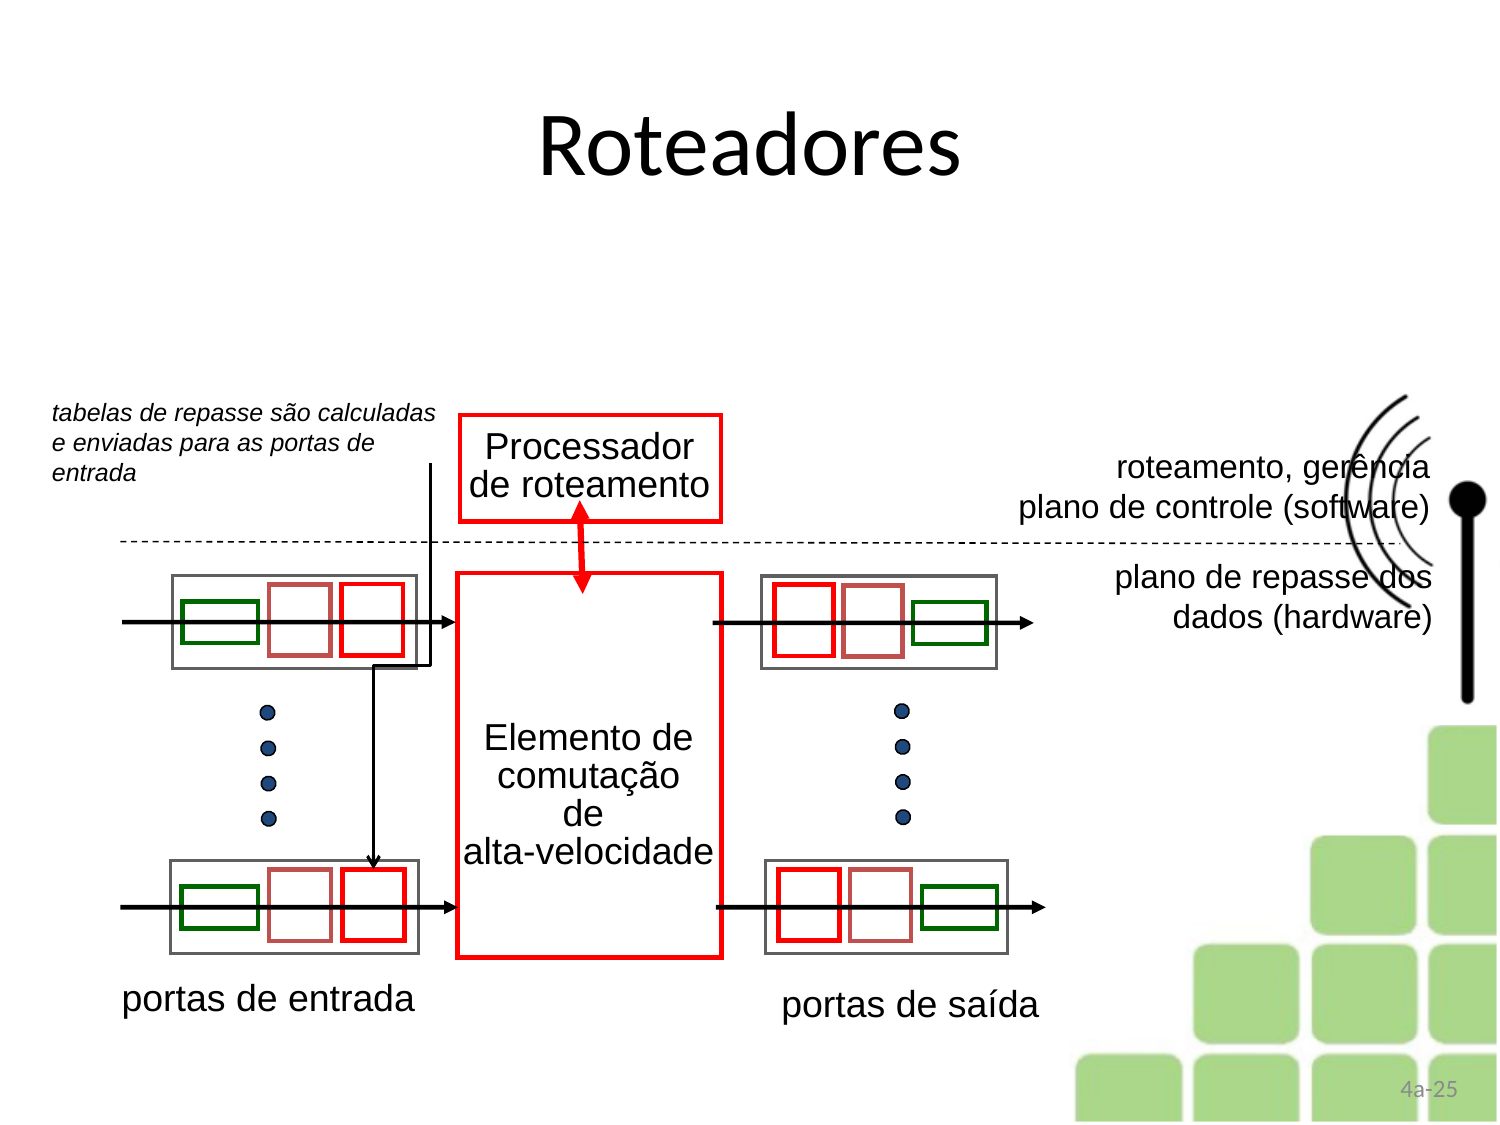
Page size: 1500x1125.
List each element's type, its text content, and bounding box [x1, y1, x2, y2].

slide_number 4a-25 [1339, 1050, 1474, 1125]
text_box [712, 575, 1035, 670]
text_box Processador de roteamento [452, 421, 727, 513]
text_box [223, 721, 314, 812]
title Roteadores [75, 45, 1425, 233]
text_box roteamento, gerência plano de controle (software) [959, 438, 1446, 533]
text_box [199, 637, 606, 696]
text_box [573, 500, 587, 540]
text_box tabelas de repasse são calculadas e enviadas para as portas de entrada [37, 388, 459, 494]
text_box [445, 572, 732, 958]
text_box portas de saída [766, 973, 1055, 1033]
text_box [715, 860, 1047, 954]
text_box portas de entrada [106, 966, 430, 1027]
text_box plano de repasse dos dados (hardware) [1088, 547, 1448, 643]
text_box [121, 574, 456, 669]
text_box [460, 513, 580, 522]
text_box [857, 719, 948, 810]
text_box [460, 415, 722, 421]
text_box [120, 860, 459, 954]
text_box [581, 513, 722, 522]
picture [1007, 385, 1500, 1125]
